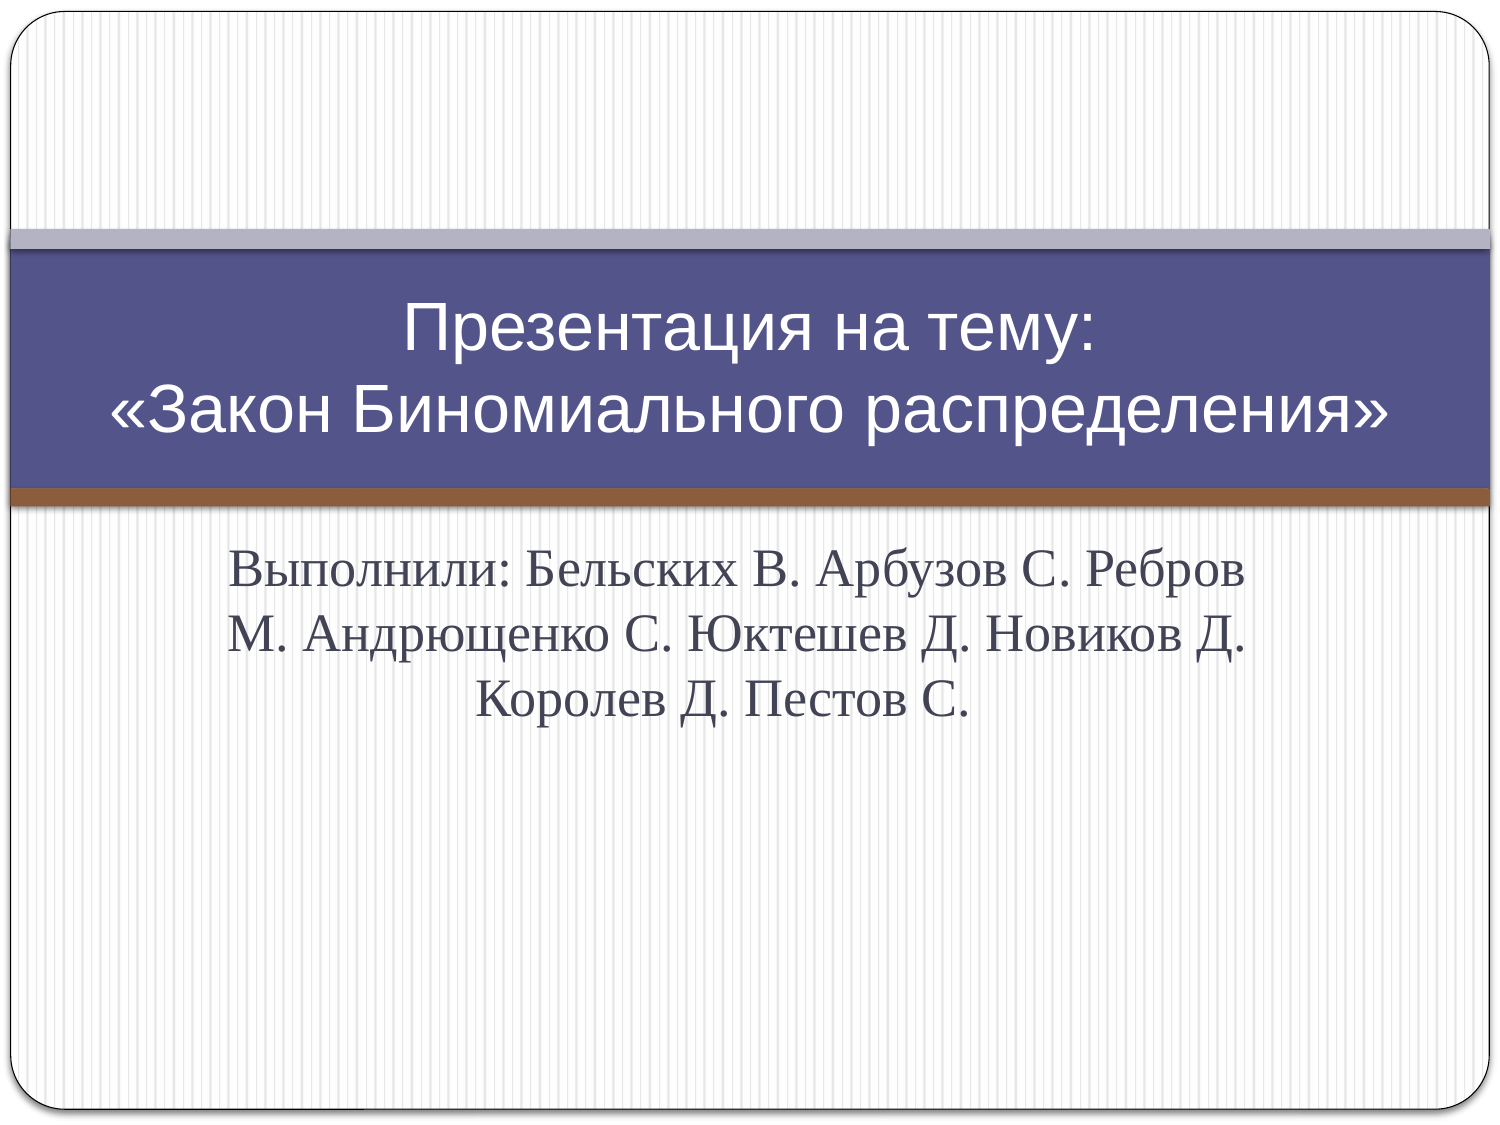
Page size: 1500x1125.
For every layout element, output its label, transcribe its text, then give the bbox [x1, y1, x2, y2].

title Презентация на тему: «Закон Биномиального распределения» [75, 247, 1425, 489]
subtitle Выполнили: Бельских В. Арбузов С. Ребров М. Андрющенко С. Юктешев Д. Новиков Д. Королев Д. Пестов С. [212, 525, 1263, 788]
